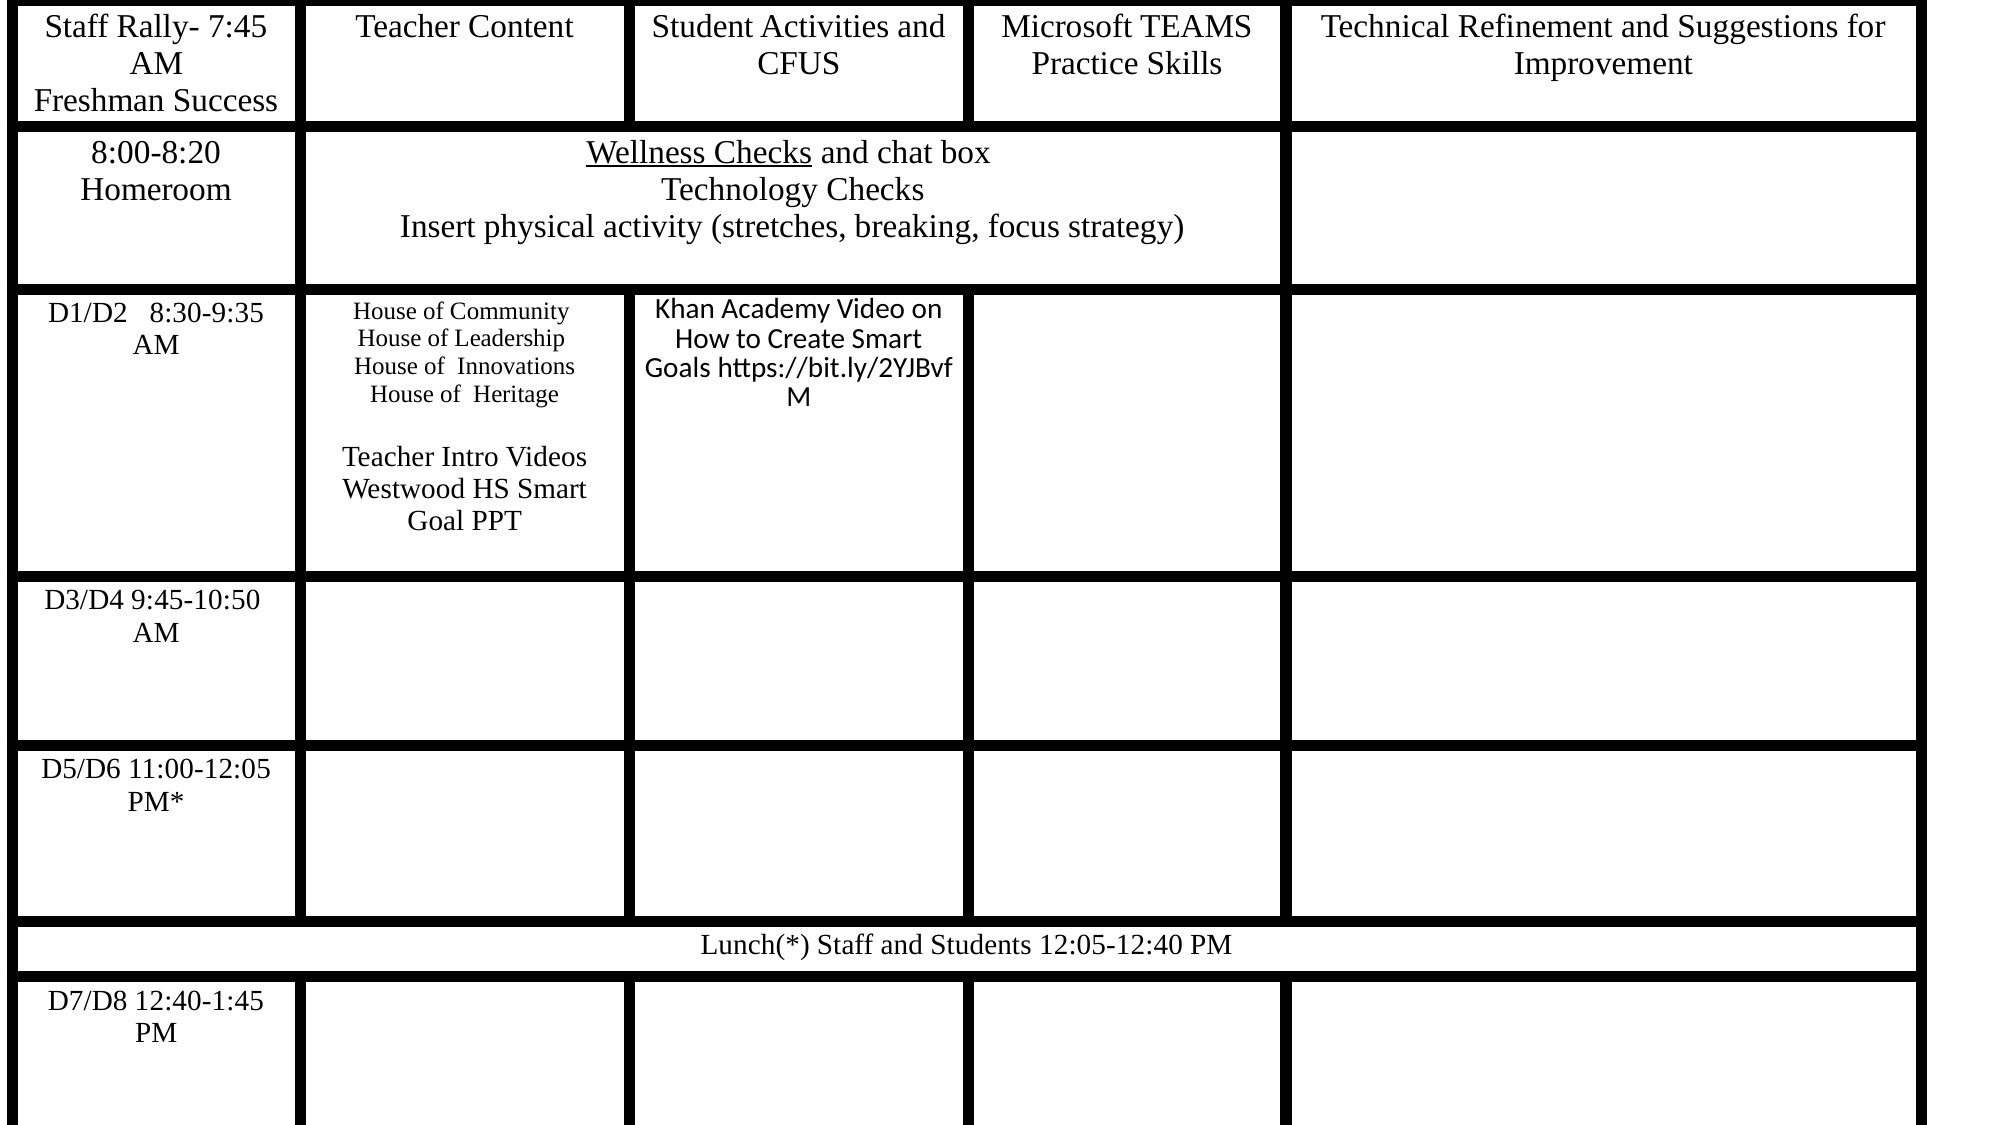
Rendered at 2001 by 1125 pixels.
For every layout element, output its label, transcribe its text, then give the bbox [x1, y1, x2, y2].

table_cell [974, 295, 1280, 571]
table_cell Wellness Checks and chat box Technology Checks Insert physical activity (stretches, breaking, focus strategy) [306, 132, 1280, 284]
table_cell D1/D2 8:30-9:35 AM [18, 295, 295, 571]
table_cell [306, 751, 624, 916]
table_header Student Activities and CFUS [635, 6, 963, 121]
table_cell D3/D4 9:45-10:50 AM [18, 582, 295, 740]
table_header Teacher Content [306, 6, 624, 121]
table_cell [974, 982, 1280, 1125]
table_cell [1292, 295, 1916, 571]
table_cell D5/D6 11:00-12:05 PM* [18, 751, 295, 916]
table_cell 8:00-8:20 Homeroom [18, 132, 295, 284]
table_cell Lunch(*) Staff and Students 12:05-12:40 PM [18, 927, 1916, 971]
table_cell [635, 982, 963, 1125]
table_cell [635, 582, 963, 740]
table_cell [306, 582, 624, 740]
table_cell [635, 751, 963, 916]
table_header Technical Refinement and Suggestions for Improvement [1292, 6, 1916, 121]
table_cell [1292, 132, 1916, 284]
table_cell [974, 582, 1280, 740]
table_cell [974, 751, 1280, 916]
table_header Staff Rally- 7:45 AM Freshman Success [18, 6, 295, 121]
table_cell Khan Academy Video on How to Create Smart Goals https://bit.ly/2YJBvfM [635, 295, 963, 571]
table_cell D7/D8 12:40-1:45 PM [18, 982, 295, 1125]
table_cell [1292, 582, 1916, 740]
table_cell House of Community House of Leadership House of Innovations House of Heritage Teacher Intro Videos Westwood HS Smart Goal PPT [306, 295, 624, 571]
table_cell [306, 982, 624, 1125]
table_cell [1292, 751, 1916, 916]
table_header Microsoft TEAMS Practice Skills [974, 6, 1280, 121]
table_cell [1292, 982, 1916, 1125]
